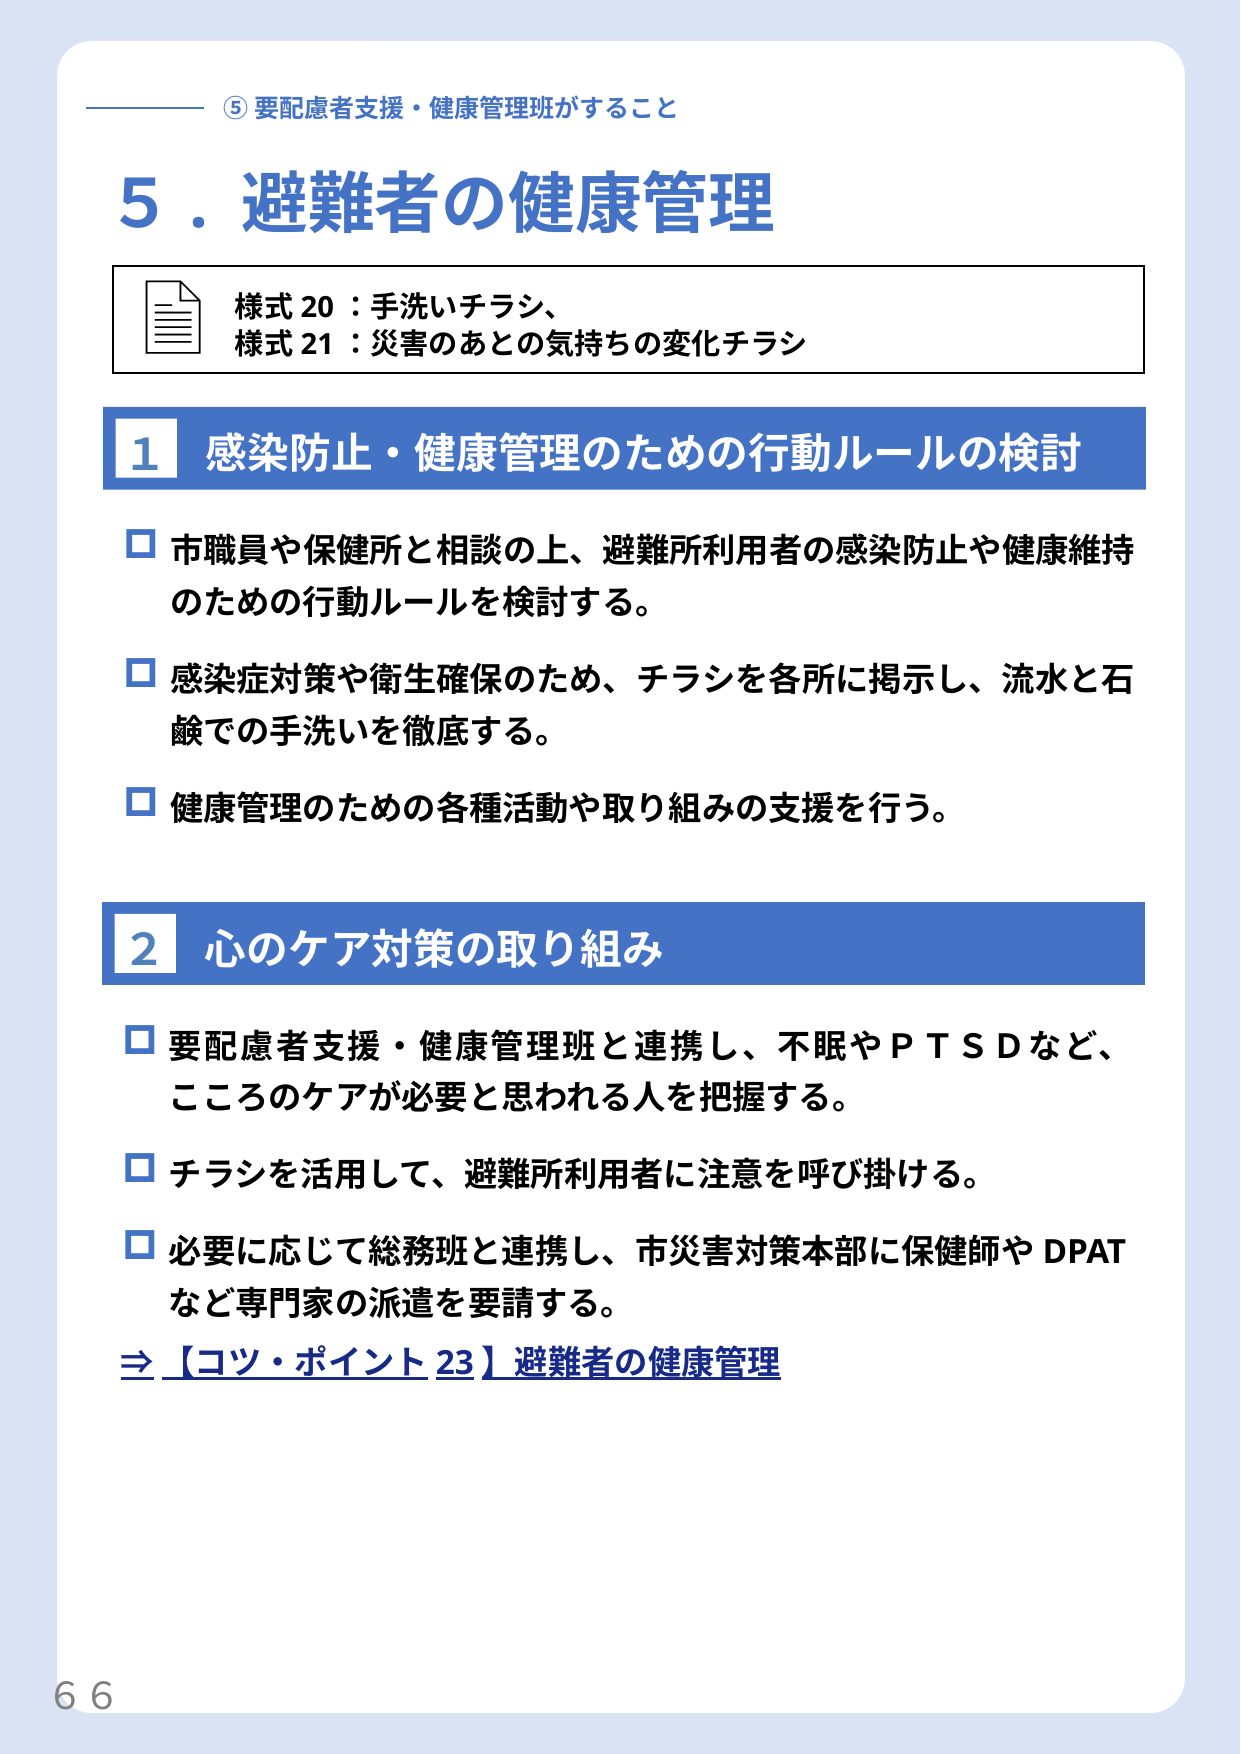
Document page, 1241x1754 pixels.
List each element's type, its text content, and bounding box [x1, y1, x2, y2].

text_box 要配慮者支援・健康管理班と連携し、不眠やＰＴＳＤなど、 こころのケアが必要と思われる人を把握する。 チラシを活用して、避難所利用者に注意を呼び掛ける。 必要に応じて総務班と連携し、市災害対策本部に保健師やDPATなど専門家の派遣を要請する。 [120, 1010, 1135, 1322]
text_box ６６ [24, 1664, 143, 1725]
text_box ⇒【コツ・ポイント23】避難者の健康管理 [105, 1333, 1013, 1389]
text_box 市職員や保健所と相談の上、避難所利用者の感染防止や健康維持のための行動ルールを検討する。 感染症対策や衛生確保のため、チラシを各所に掲示し、流水と石鹸での手洗いを徹底する。 健康管理のための各種活動や取り組みの支援を行う。 [121, 515, 1136, 827]
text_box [113, 266, 1144, 373]
text_box ５. 避難者の健康管理 [104, 159, 1168, 242]
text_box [102, 902, 1145, 985]
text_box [103, 406, 1146, 490]
